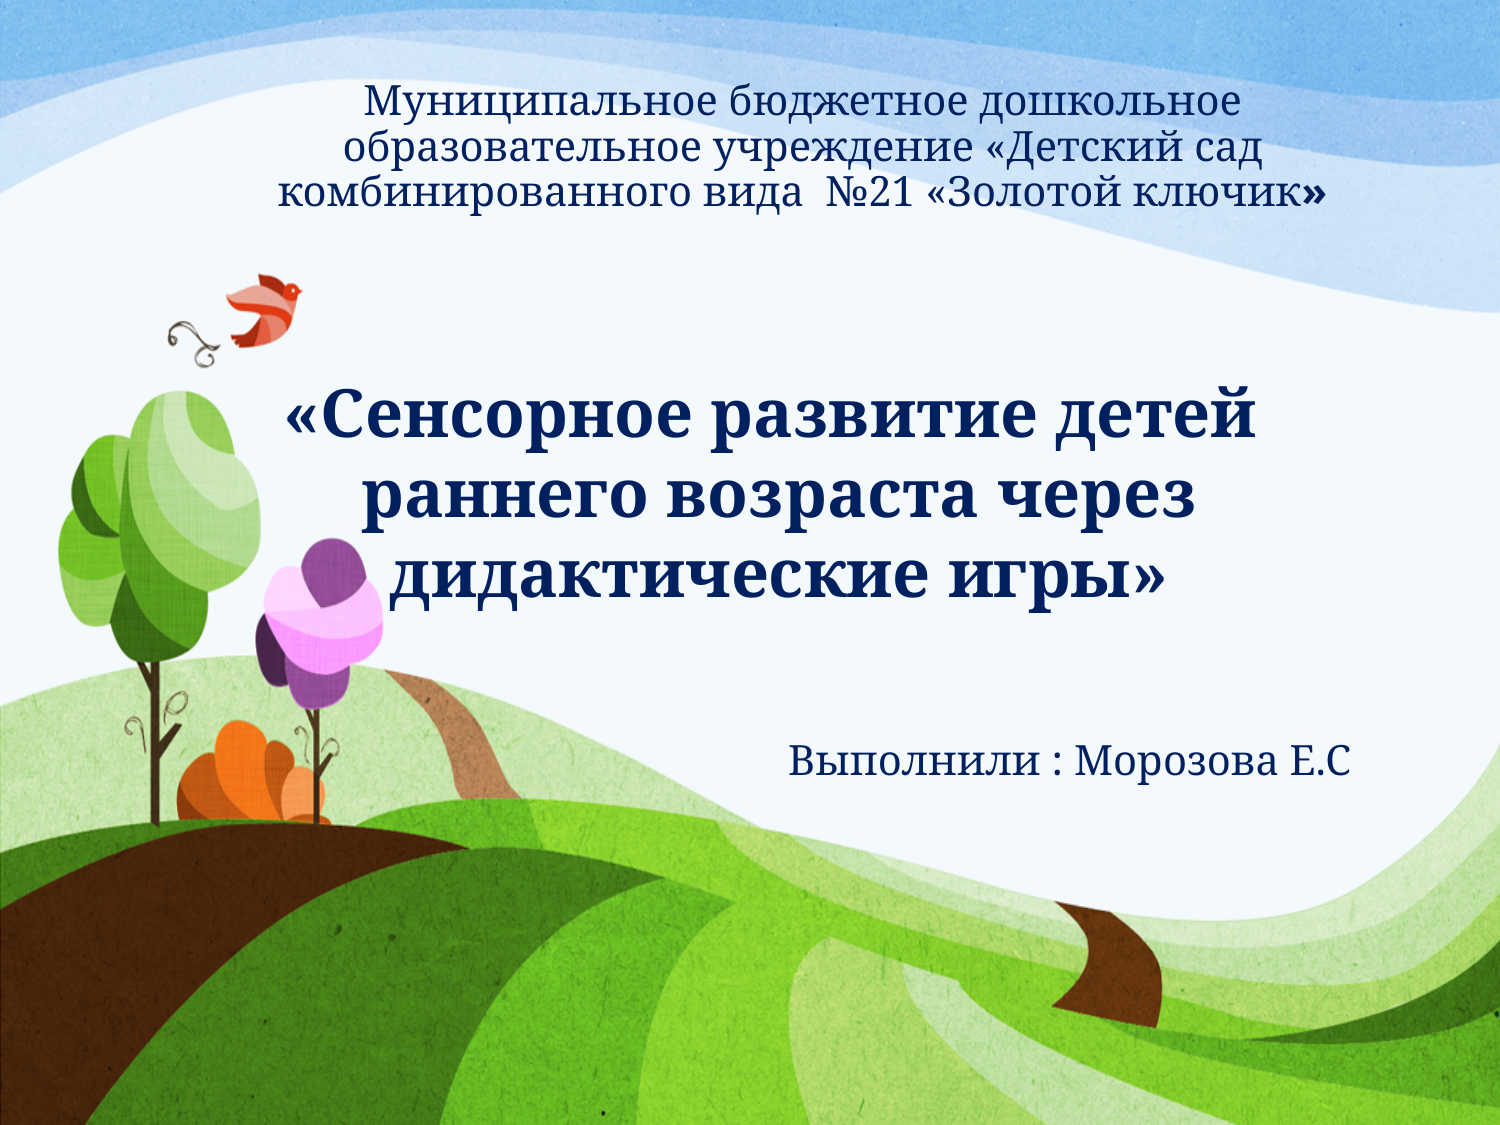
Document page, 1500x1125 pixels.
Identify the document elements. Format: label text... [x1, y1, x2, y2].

subtitle «Сенсорное развитие детей раннего возраста через дидактические игры» [222, 363, 1336, 722]
title Муниципальное бюджетное дошкольное образовательное учреждение «Детский сад комбинированного вида №21 «Золотой ключик» [246, 23, 1360, 223]
text_box Выполнили : Морозова Е.С [773, 726, 1418, 842]
picture [0, 0, 1500, 1125]
